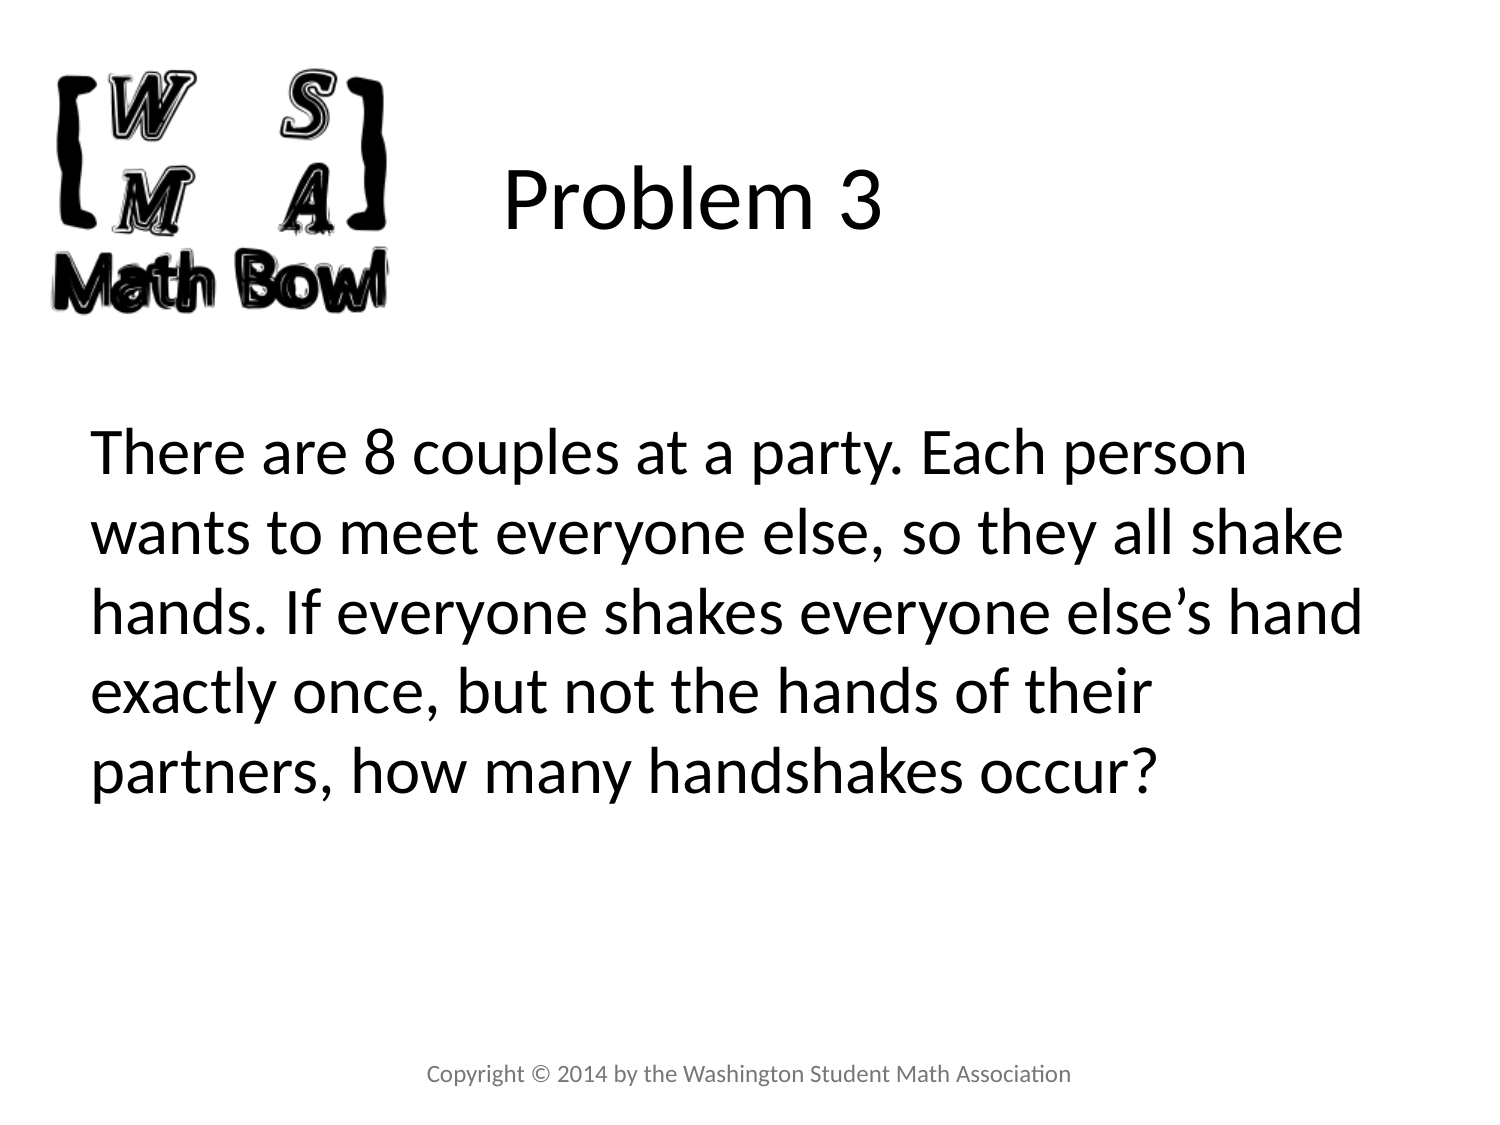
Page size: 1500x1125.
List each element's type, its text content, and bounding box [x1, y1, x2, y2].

list There are 8 couples at a party. Each person wants to meet everyone else, so they all shake hands. If everyone shakes everyone else’s hand exactly once, but not the hands of their partners, how many handshakes occur? [75, 399, 1425, 888]
title Problem 3 [487, 99, 1400, 287]
picture [48, 62, 401, 324]
text_box Copyright © 2014 by the Washington Student Math Association [374, 1050, 1125, 1096]
